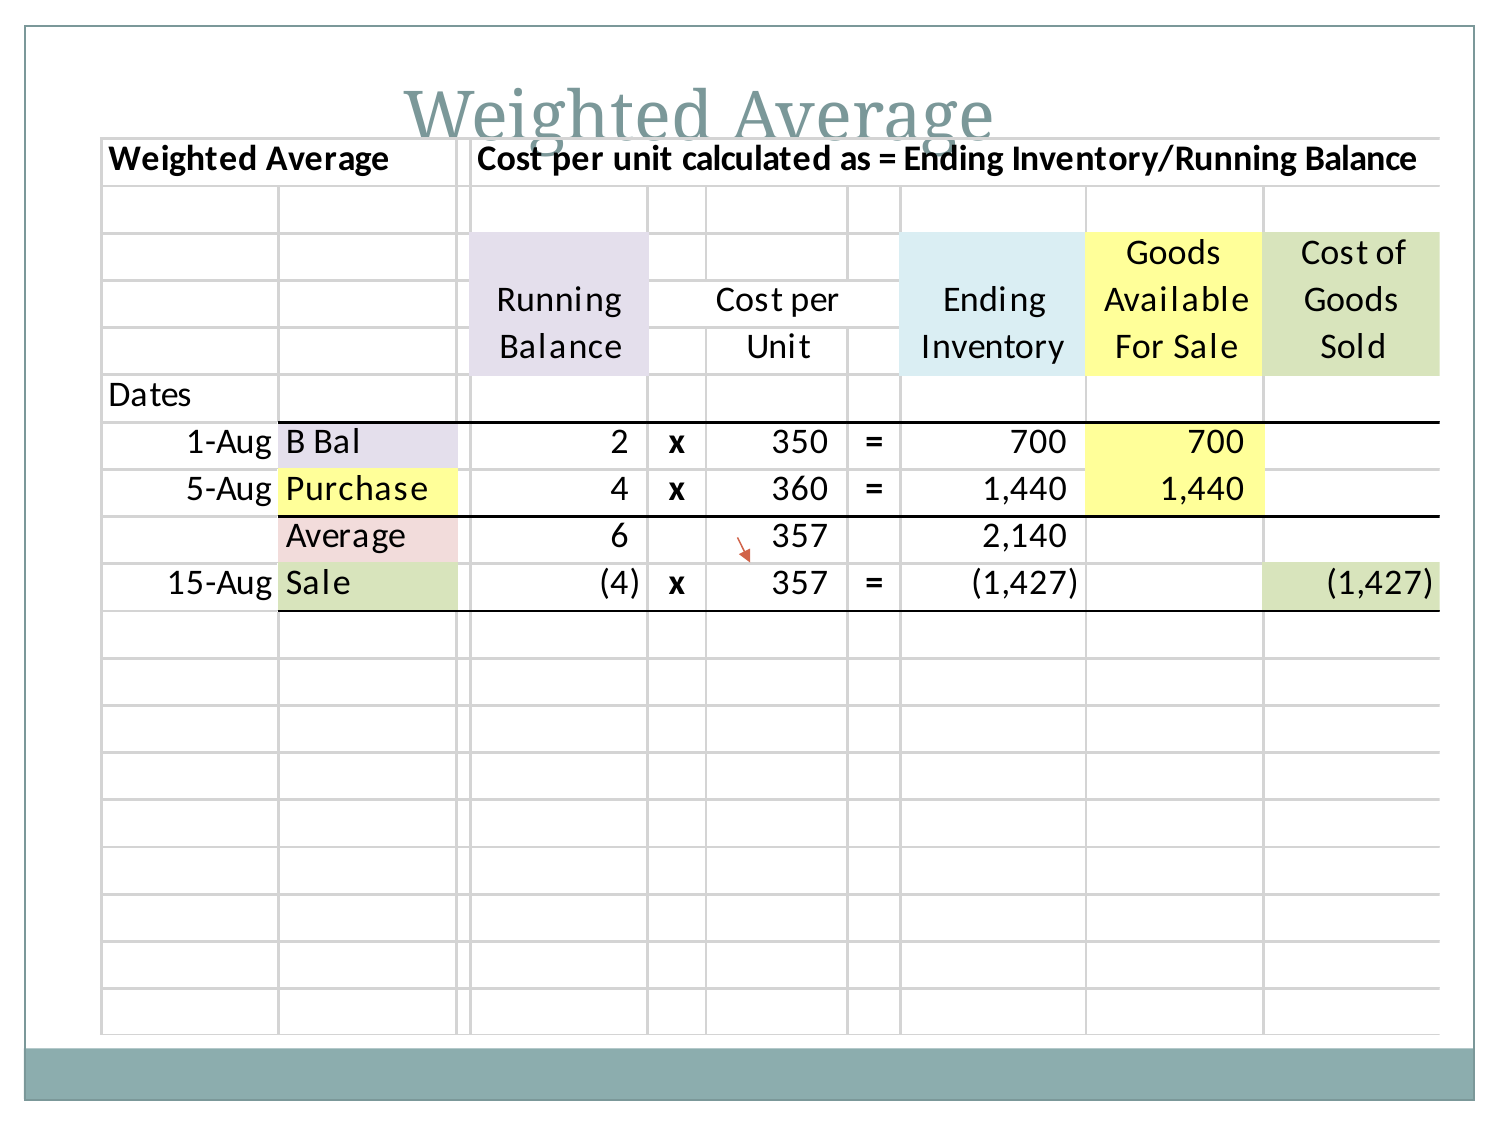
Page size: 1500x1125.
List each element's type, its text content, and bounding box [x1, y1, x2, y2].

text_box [737, 537, 751, 563]
picture [99, 137, 1443, 1038]
title Weighted Average [0, 37, 1400, 162]
